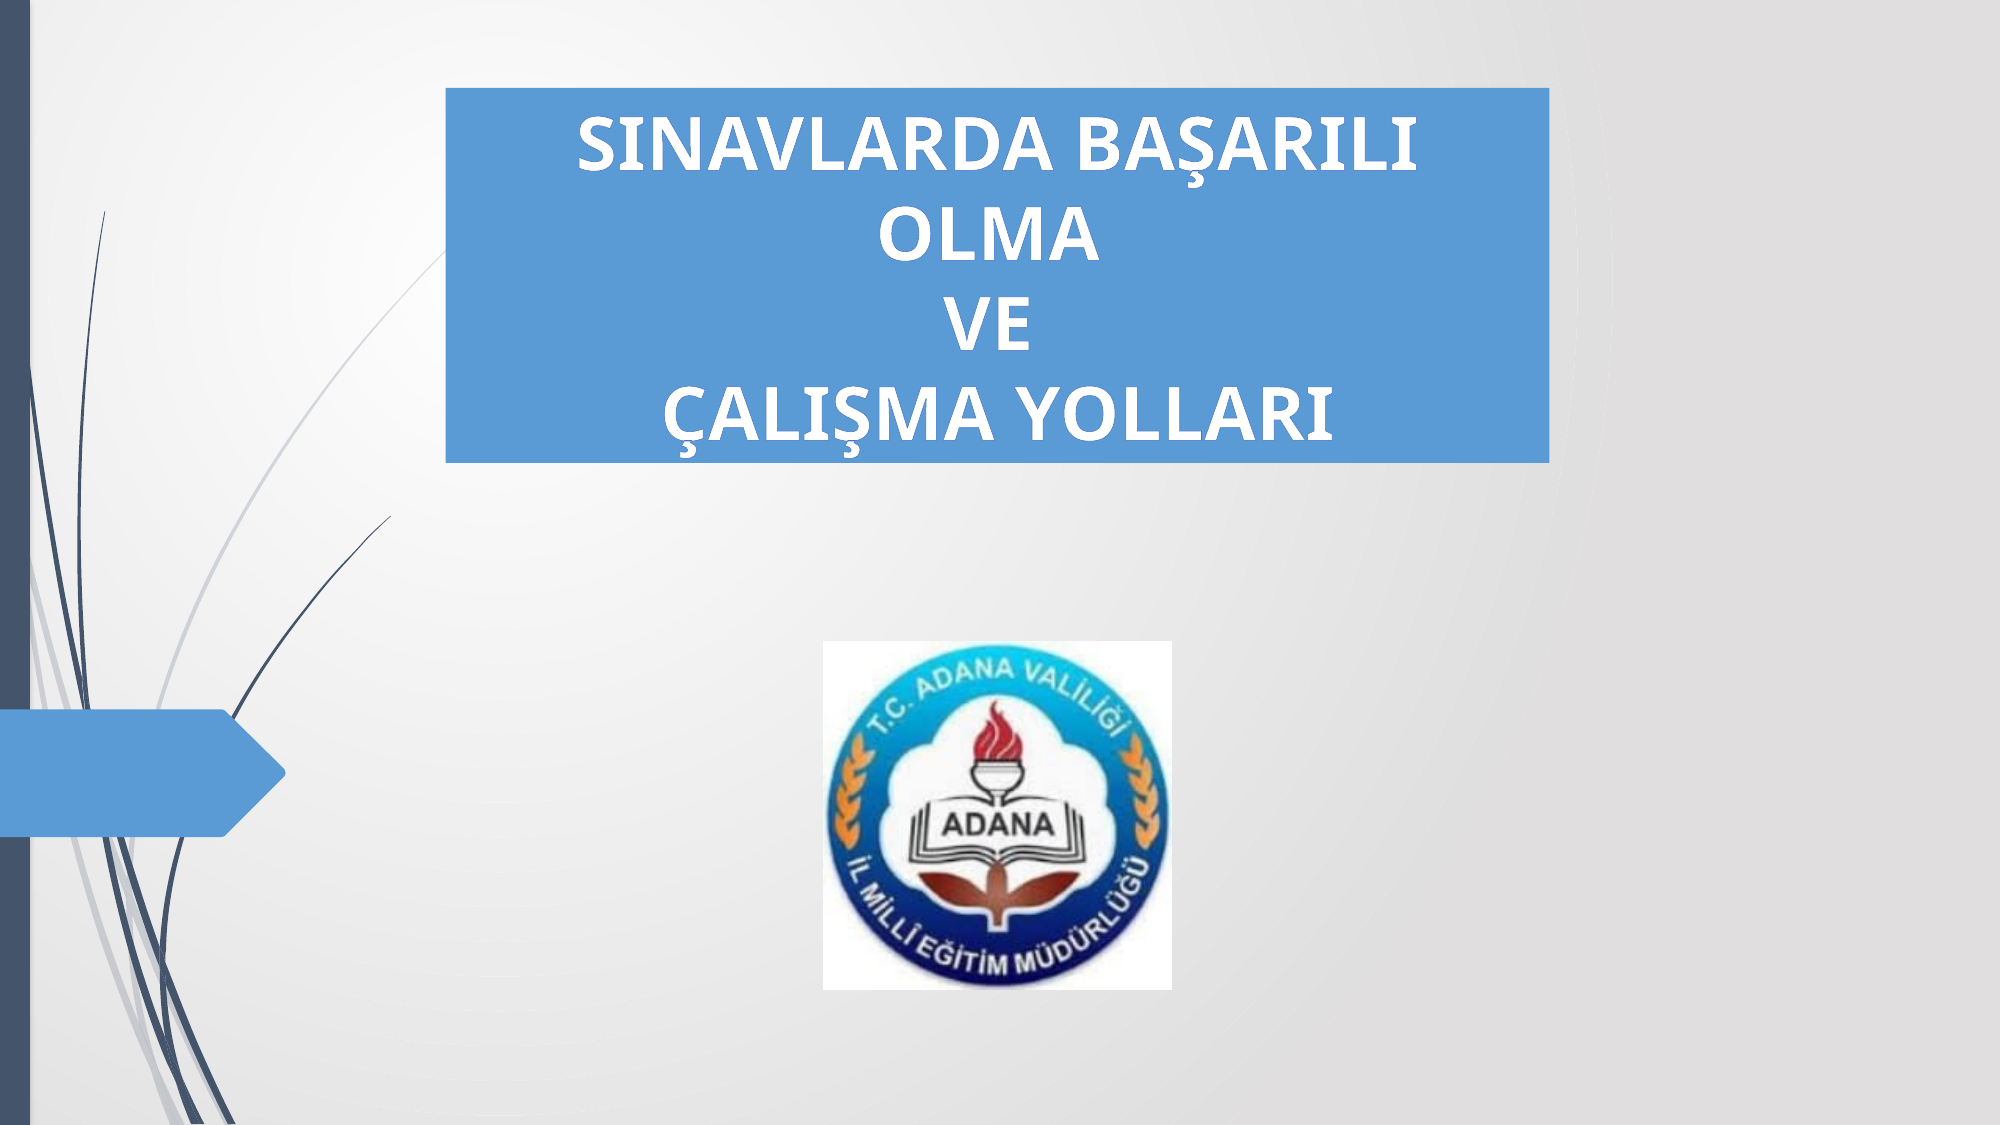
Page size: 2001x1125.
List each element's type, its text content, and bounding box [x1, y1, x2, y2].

picture [823, 640, 1172, 990]
text_box SINAVLARDA BAŞARILI OLMA VE ÇALIŞMA YOLLARI [445, 87, 1550, 463]
